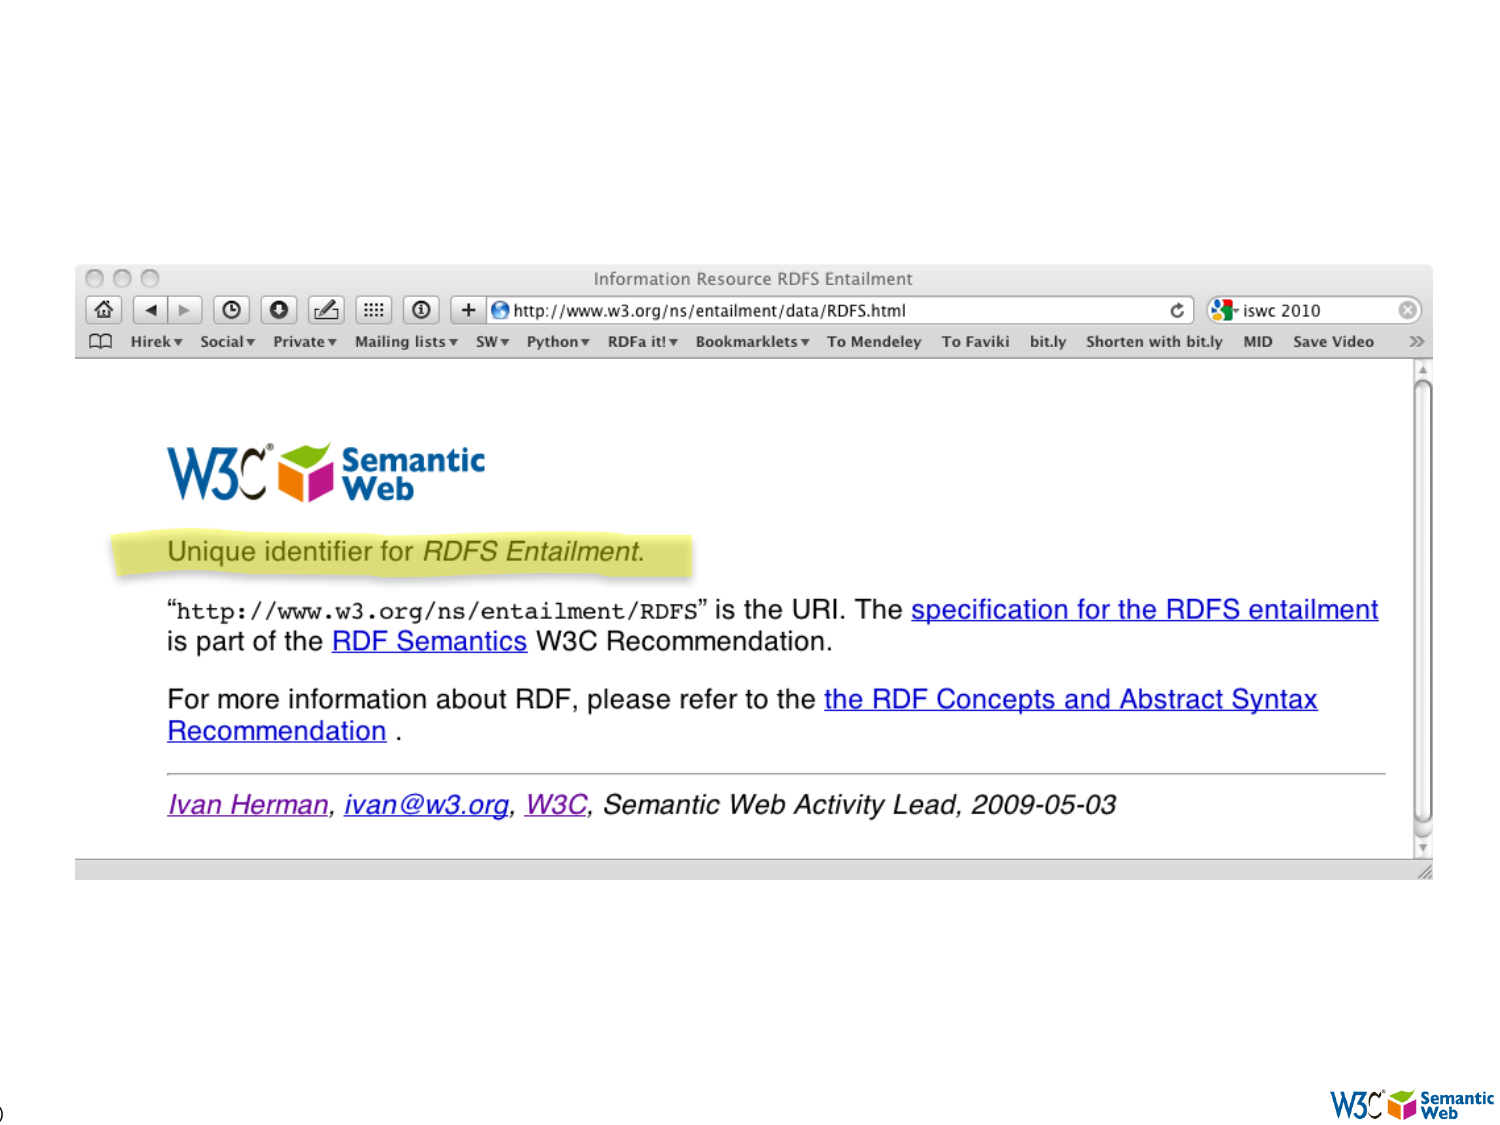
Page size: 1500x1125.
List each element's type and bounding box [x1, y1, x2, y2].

text_box [75, 264, 1433, 880]
picture [1330, 1087, 1494, 1120]
